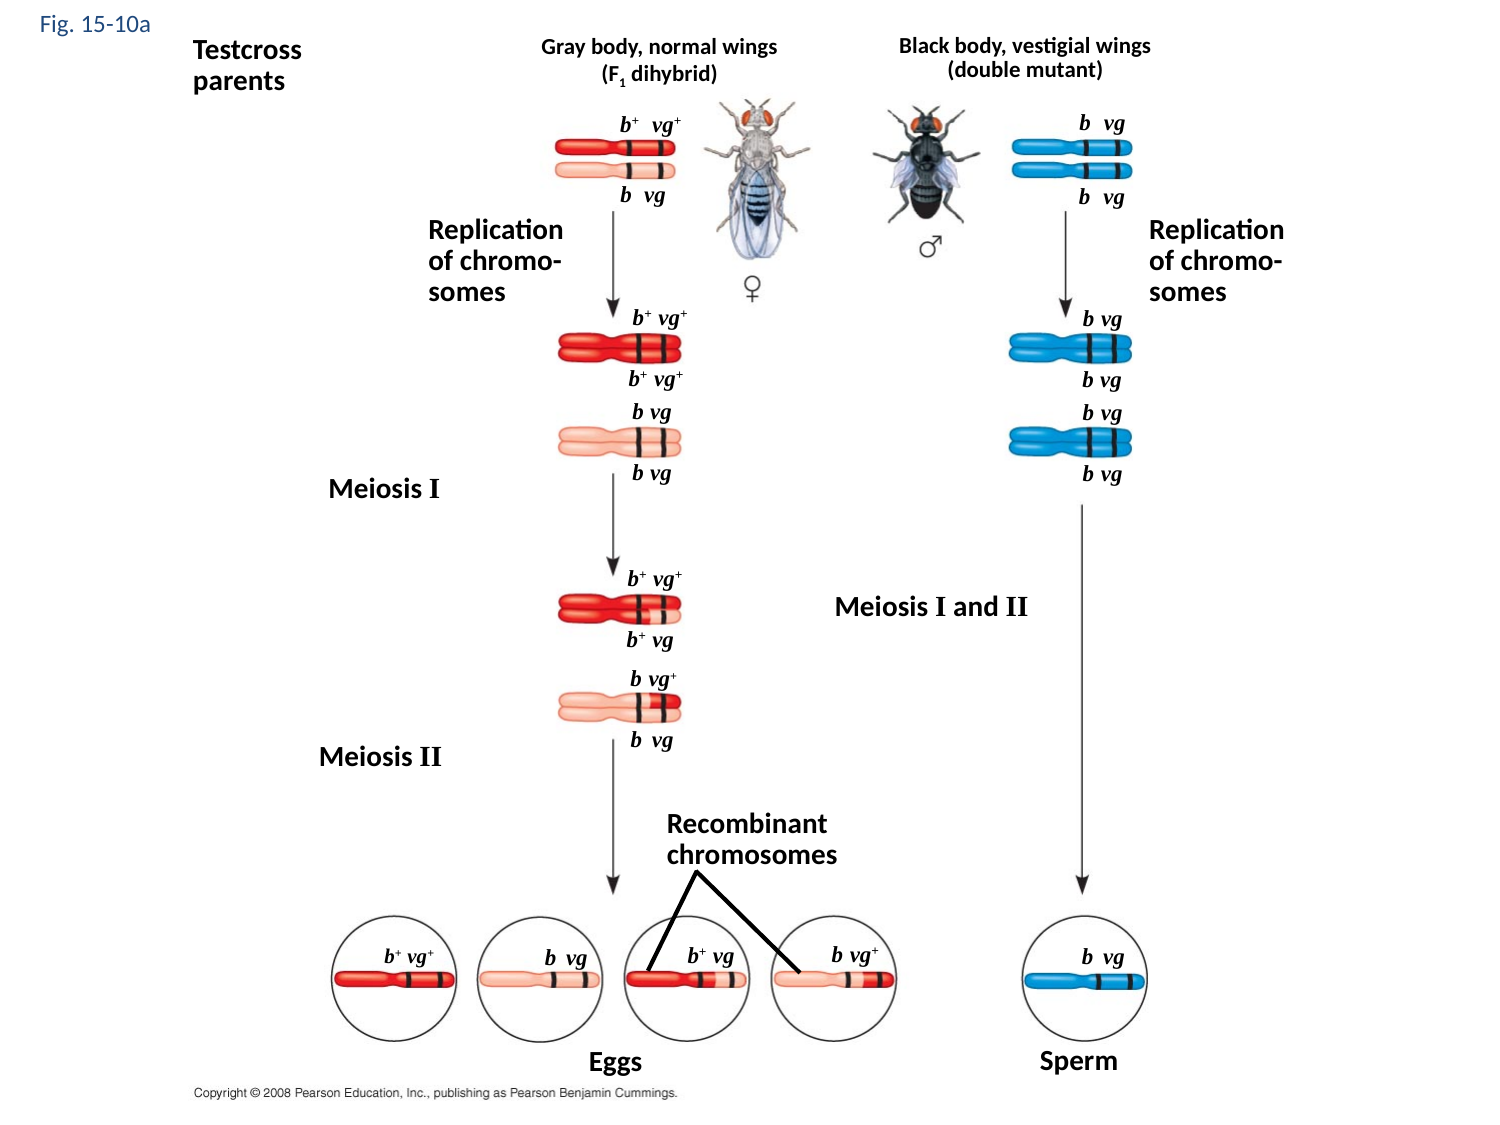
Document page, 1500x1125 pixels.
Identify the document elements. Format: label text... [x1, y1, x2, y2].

text_box Fig. 15-10a [24, 0, 350, 50]
picture [188, 27, 1312, 1109]
